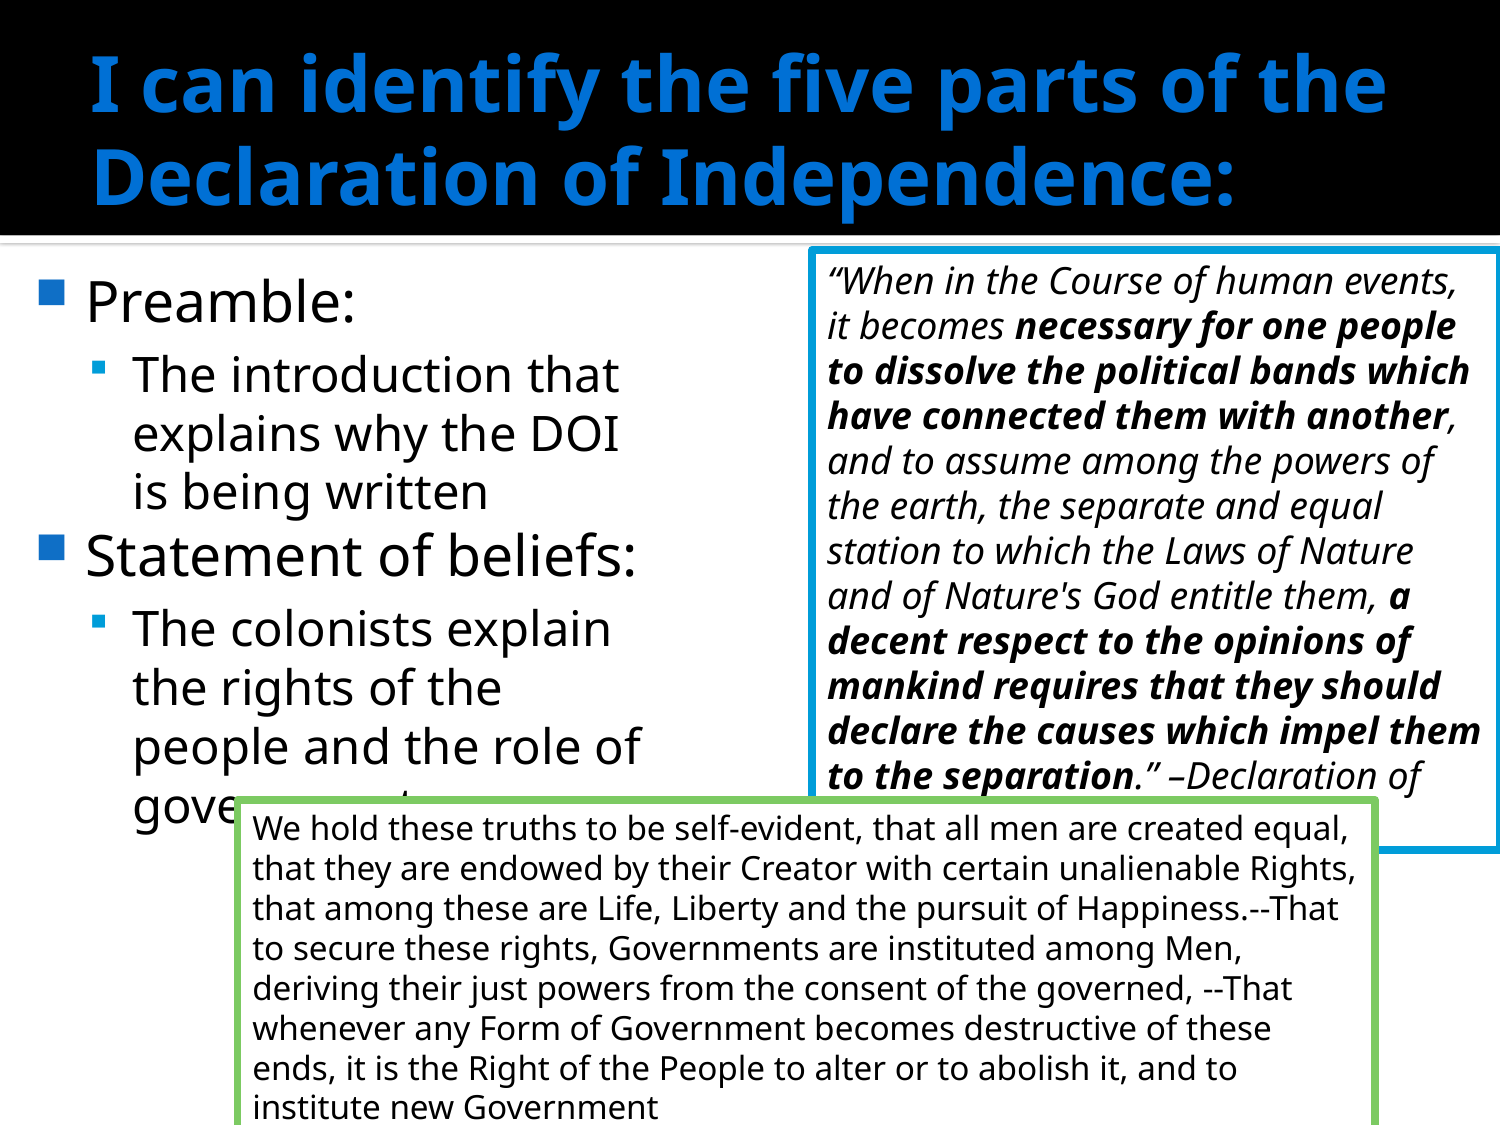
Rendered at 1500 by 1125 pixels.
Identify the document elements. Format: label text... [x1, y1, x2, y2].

text_box We hold these truths to be self-evident, that all men are created equal, that they are endowed by their Creator with certain unalienable Rights, that among these are Life, Liberty and the pursuit of Happiness.--That to secure these rights, Governments are instituted among Men, deriving their just powers from the consent of the governed, --That whenever any Form of Government becomes destructive of these ends, it is the Right of the People to alter or to abolish it, and to institute new Government [234, 796, 1379, 1125]
text_box “When in the Course of human events, it becomes necessary for one people to dissolve the political bands which have connected them with another, and to assume among the powers of the earth, the separate and equal station to which the Laws of Nature and of Nature's God entitle them, a decent respect to the opinions of mankind requires that they should declare the causes which impel them to the separation.” –Declaration of Independence [808, 246, 1500, 854]
title I can identify the five parts of the Declaration of Independence: [75, 24, 1425, 231]
list Preamble: The introduction that explains why the DOI is being written Statement of beliefs: The colonists explain the rights of the people and the role of government power [0, 249, 663, 850]
